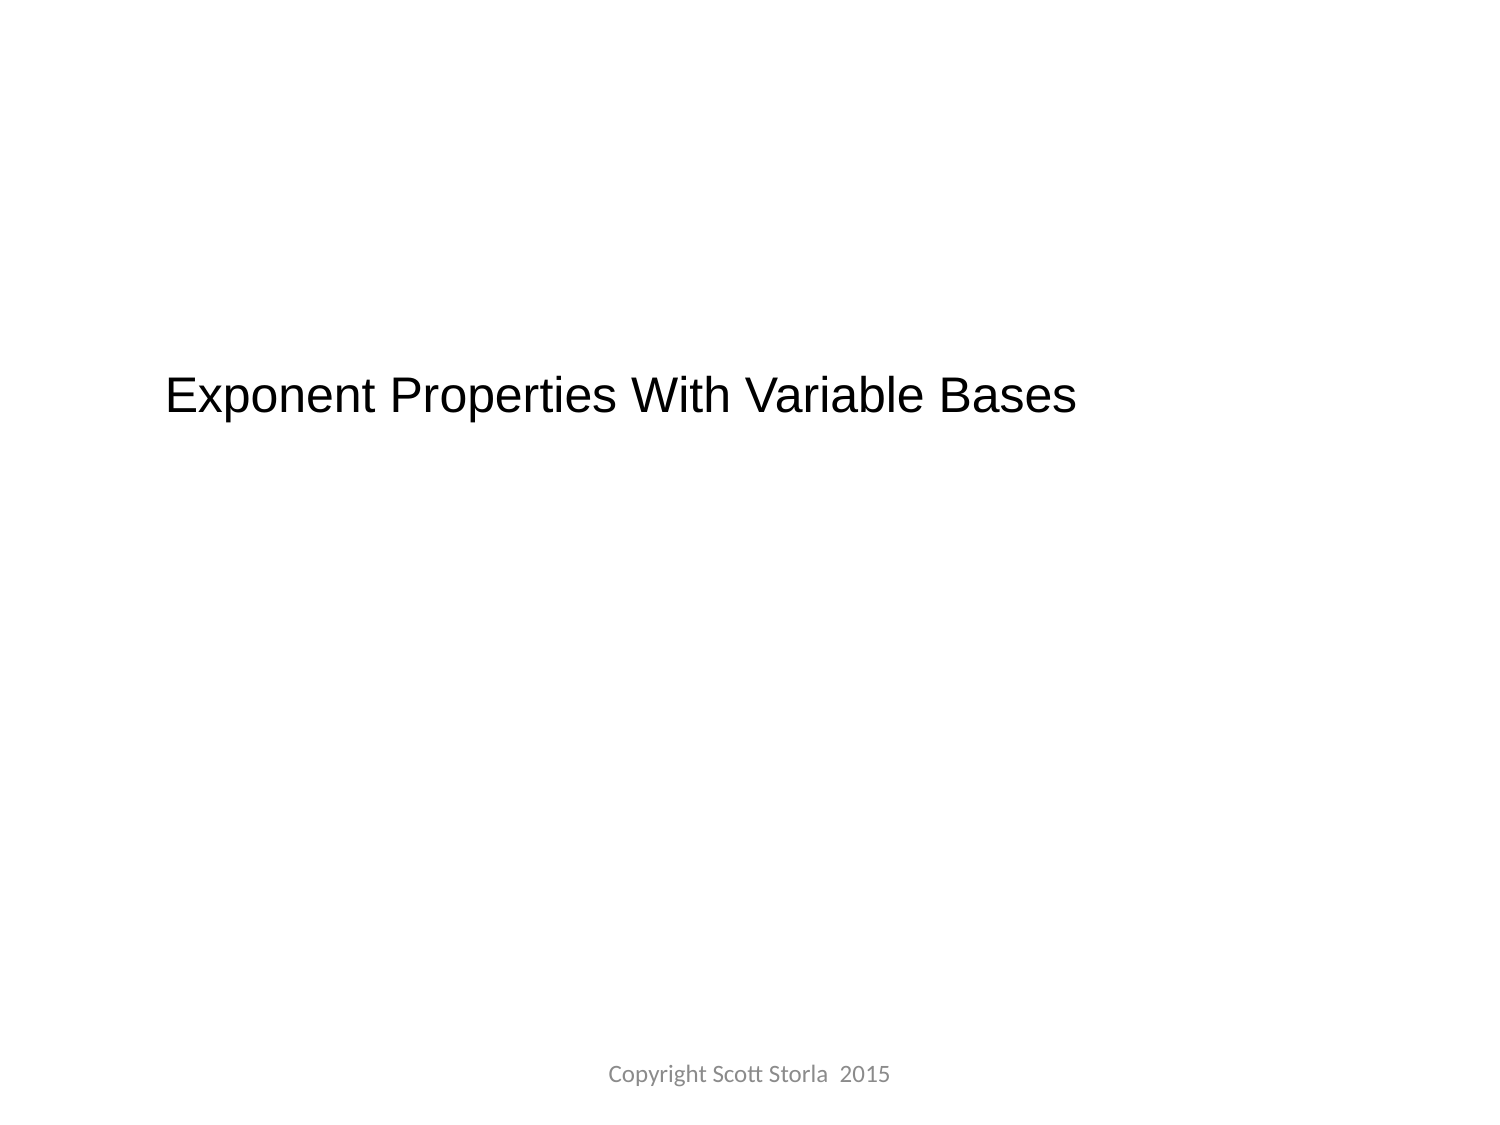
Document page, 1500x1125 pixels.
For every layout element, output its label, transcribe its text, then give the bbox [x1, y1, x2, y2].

footer Copyright Scott Storla 2015 [512, 1042, 988, 1103]
title Exponent Properties With Variable Bases [150, 324, 1350, 463]
